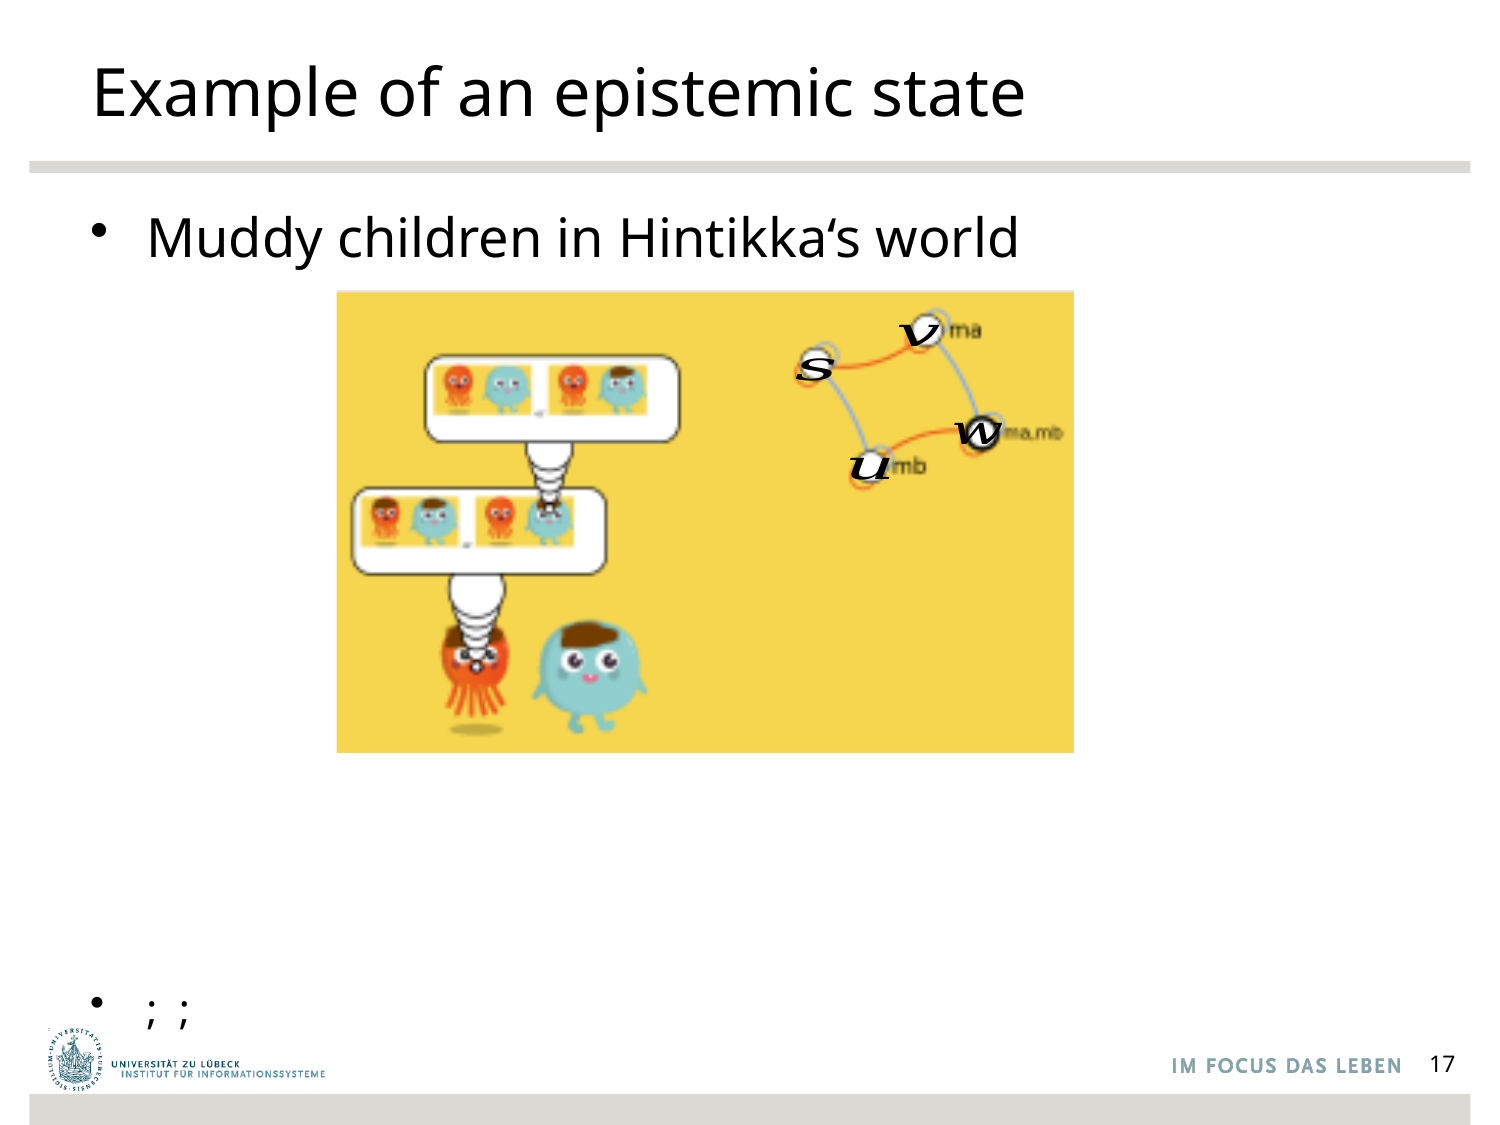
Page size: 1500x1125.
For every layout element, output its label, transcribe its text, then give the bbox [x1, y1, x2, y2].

slide_number 17 [1305, 1050, 1471, 1083]
picture [336, 290, 1075, 753]
picture [1173, 1058, 1305, 1073]
title Example of an epistemic state [76, 42, 1427, 126]
